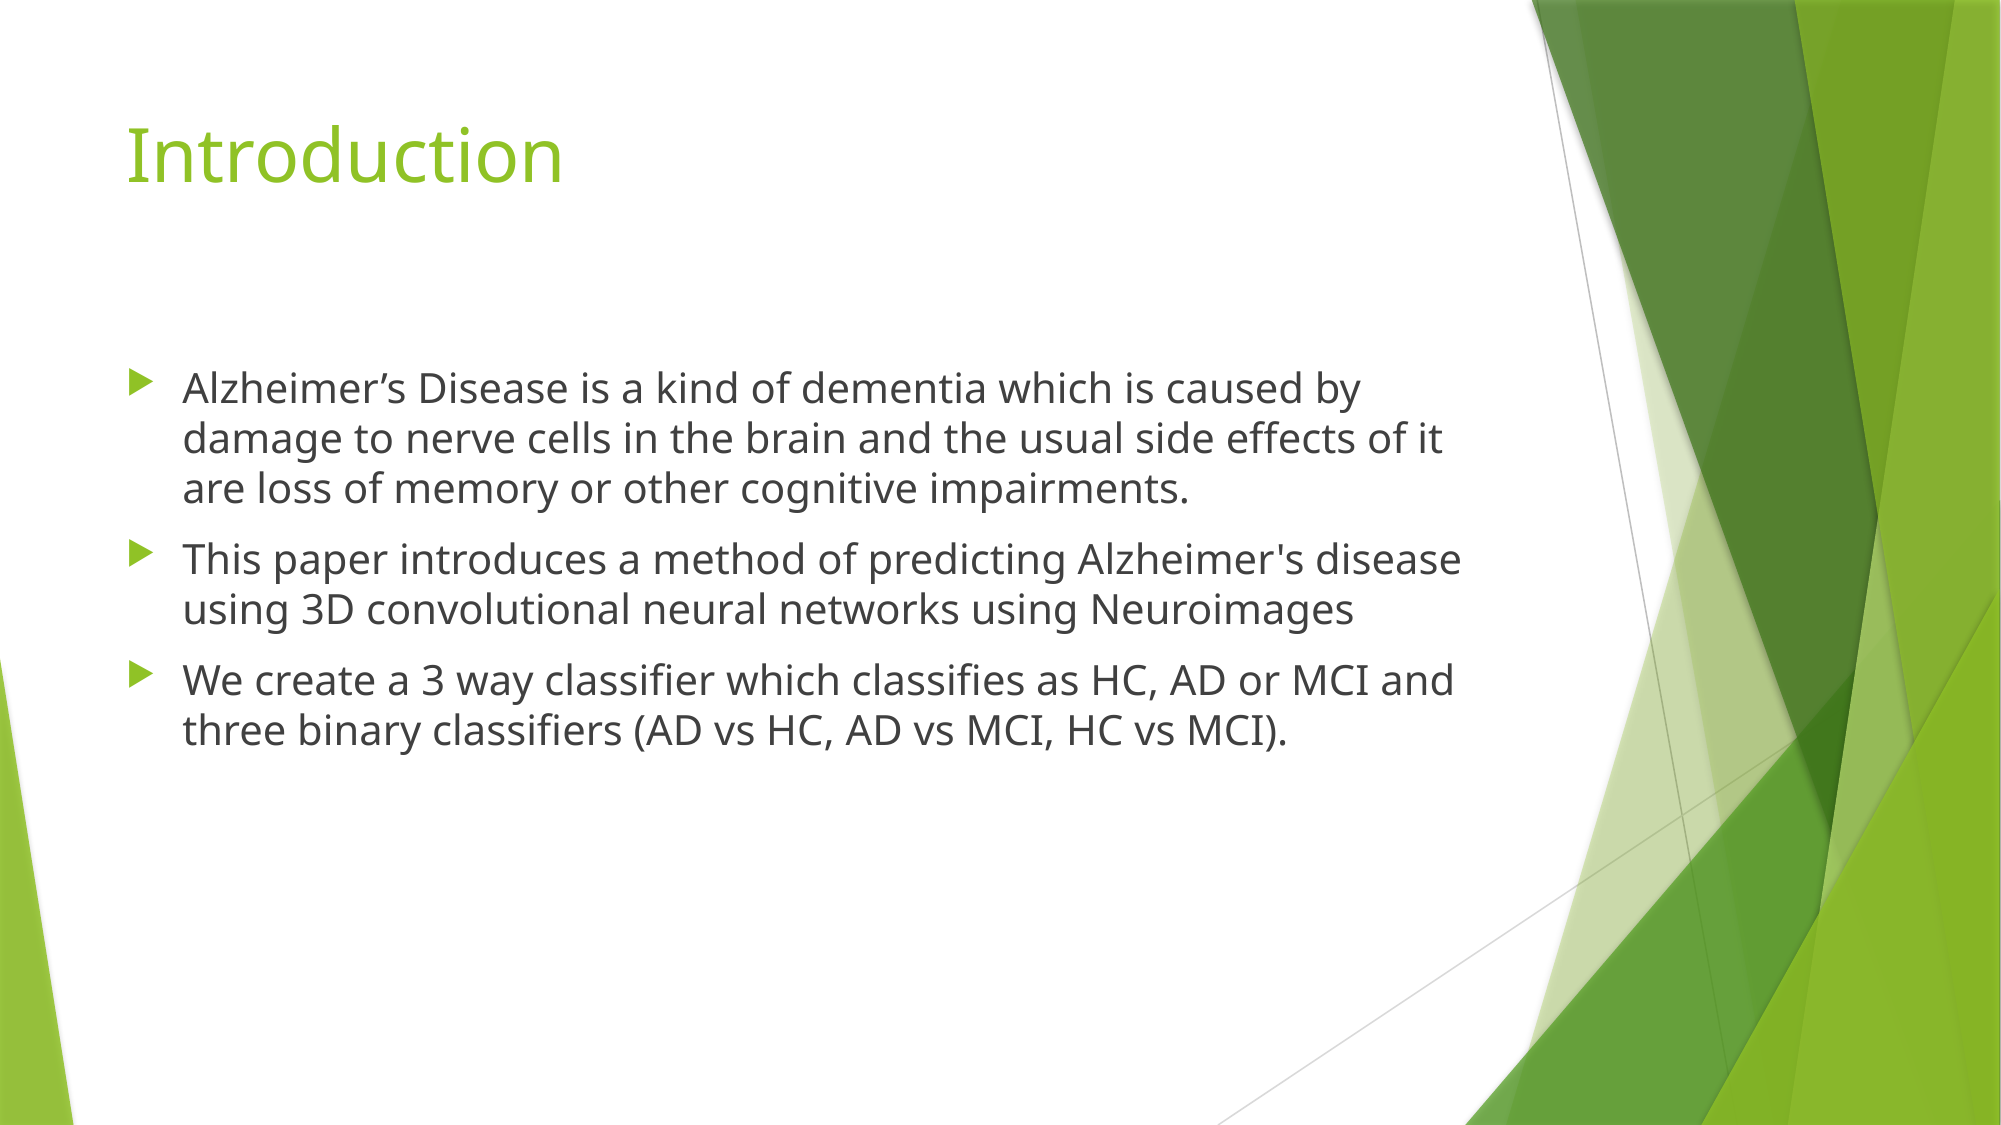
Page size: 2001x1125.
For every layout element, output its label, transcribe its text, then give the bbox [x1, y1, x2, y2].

list Alzheimer’s Disease is a kind of dementia which is caused by damage to nerve cells in the brain and the usual side effects of it are loss of memory or other cognitive impairments. This paper introduces a method of predicting Alzheimer's disease using 3D convolutional neural networks using Neuroimages We create a 3 way classifier which classifies as HC, AD or MCI and three binary classifiers (AD vs HC, AD vs MCI, HC vs MCI). [111, 354, 1522, 992]
title Introduction [111, 99, 1522, 317]
